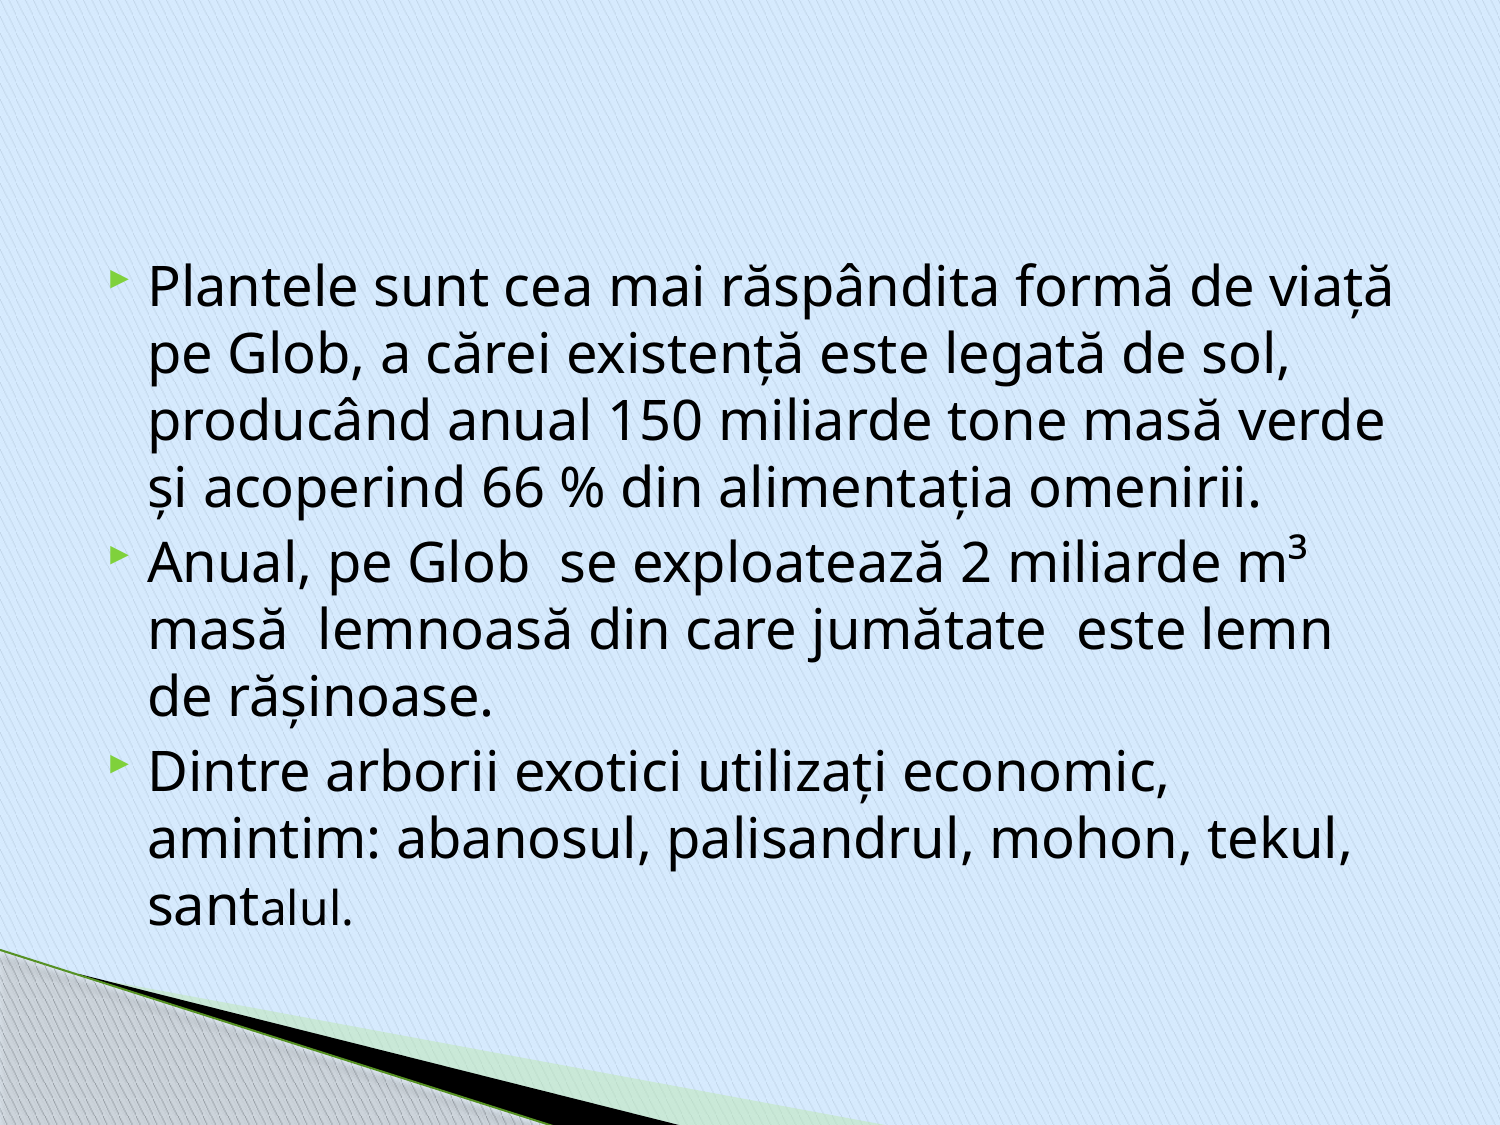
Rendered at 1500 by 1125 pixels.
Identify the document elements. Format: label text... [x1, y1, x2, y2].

list Plantele sunt cea mai răspândita formă de viaţă pe Glob, a cărei existenţă este legată de sol, producând anual 150 miliarde tone masă verde şi acoperind 66 % din alimentaţia omenirii. Anual, pe Glob se exploatează 2 miliarde m³ masă lemnoasă din care jumătate este lemn de răşinoase. Dintre arborii exotici utilizaţi economic, amintim: abanosul, palisandrul, mohon, tekul, santalul. [75, 243, 1425, 986]
